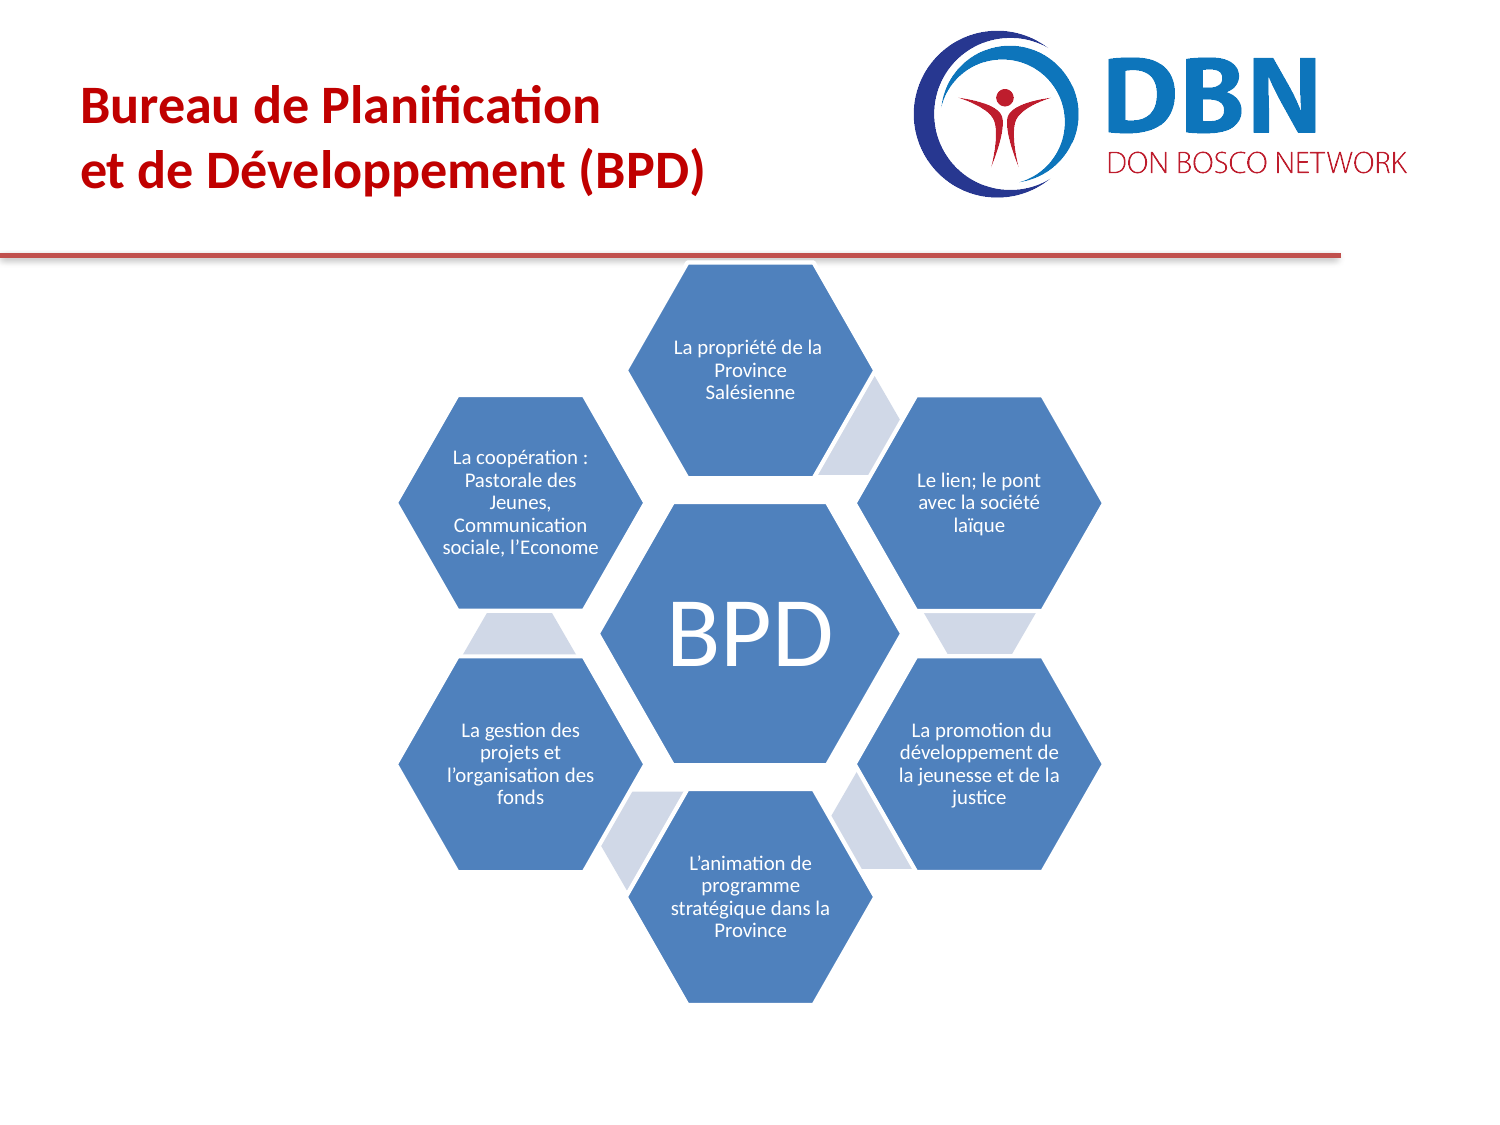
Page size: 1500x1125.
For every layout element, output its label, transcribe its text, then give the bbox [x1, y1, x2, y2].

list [74, 262, 1426, 1006]
picture [897, 0, 1424, 229]
title Bureau de Planification et de Développement (BPD) [64, 40, 892, 229]
